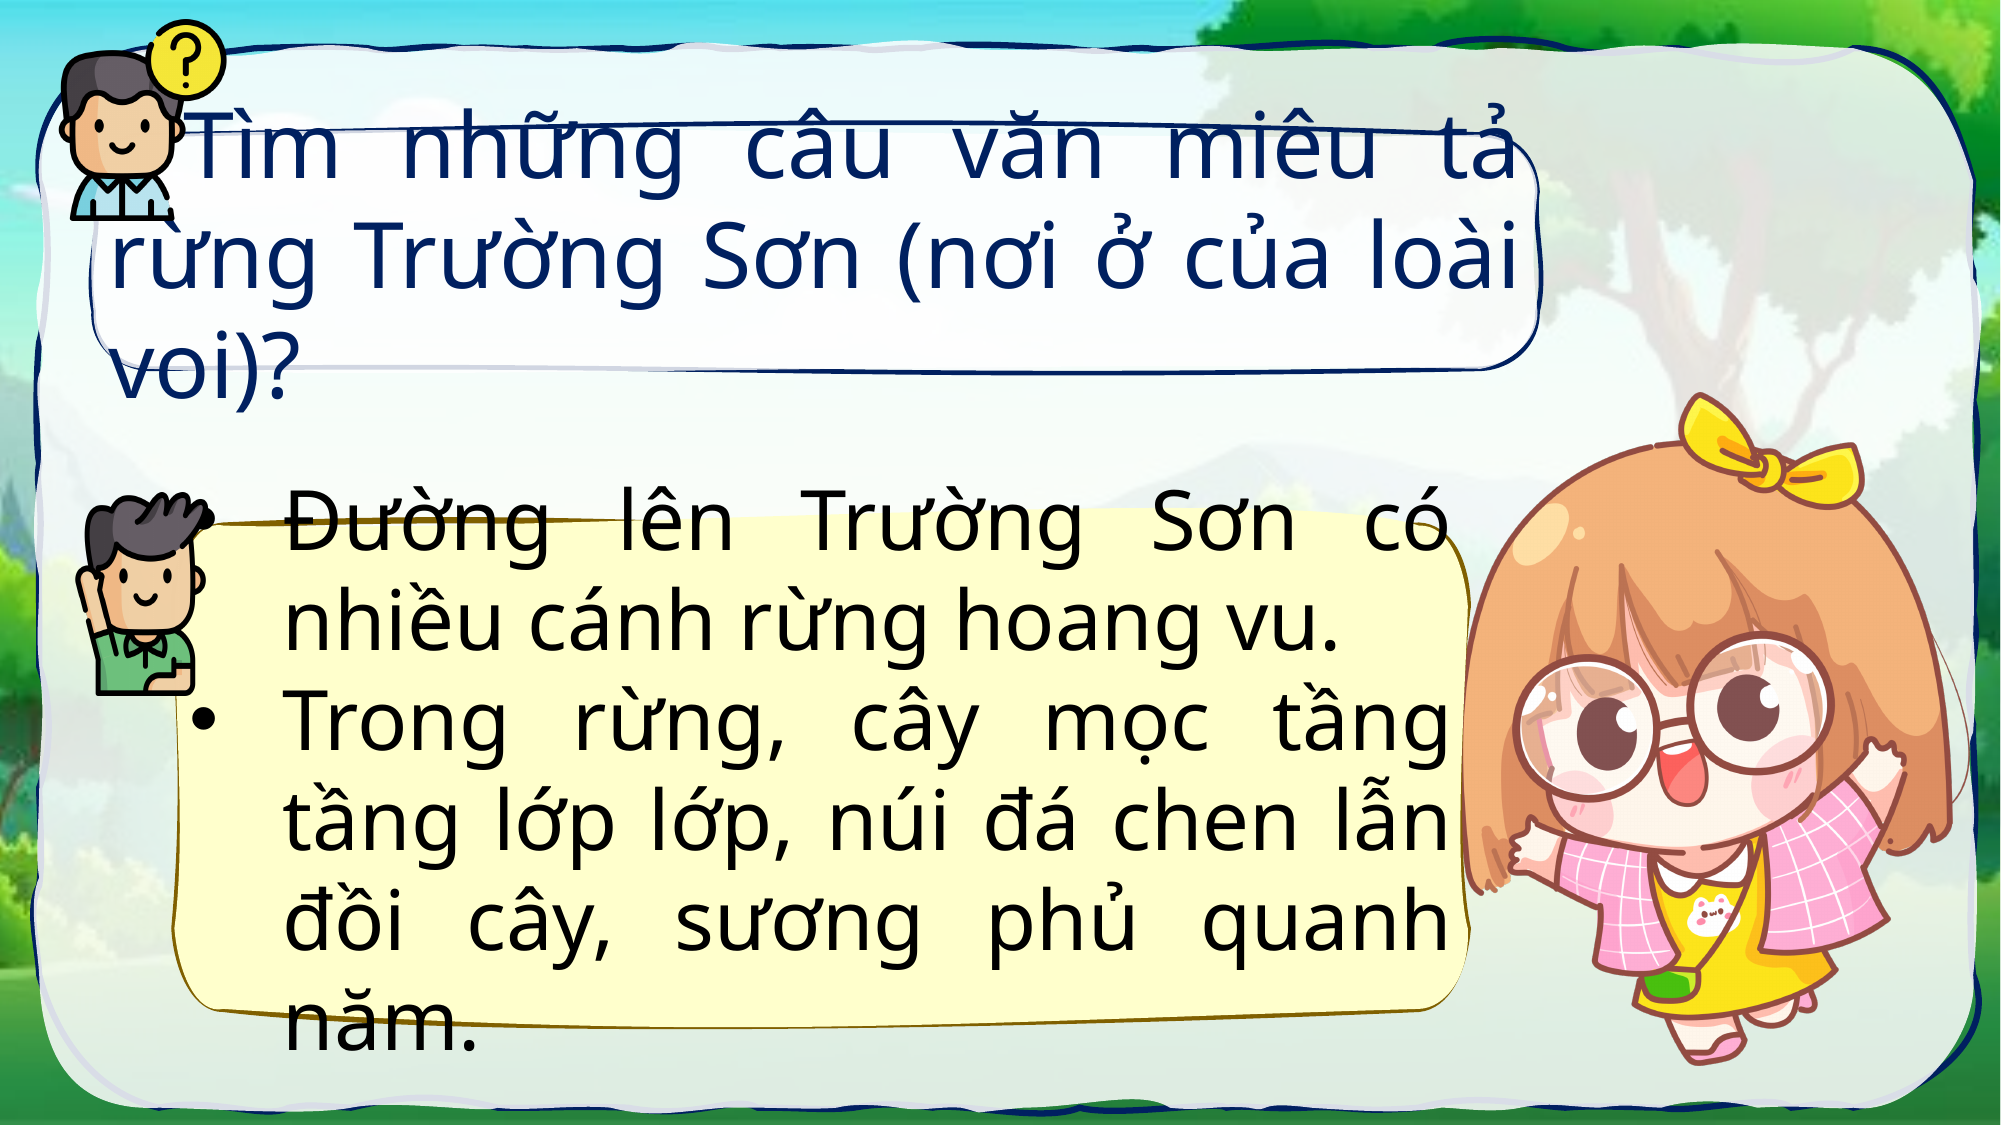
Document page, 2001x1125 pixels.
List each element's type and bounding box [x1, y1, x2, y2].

picture [0, 0, 2001, 1125]
text_box [42, 19, 1538, 369]
text_box [32, 40, 1982, 1115]
text_box [55, 492, 1468, 1009]
